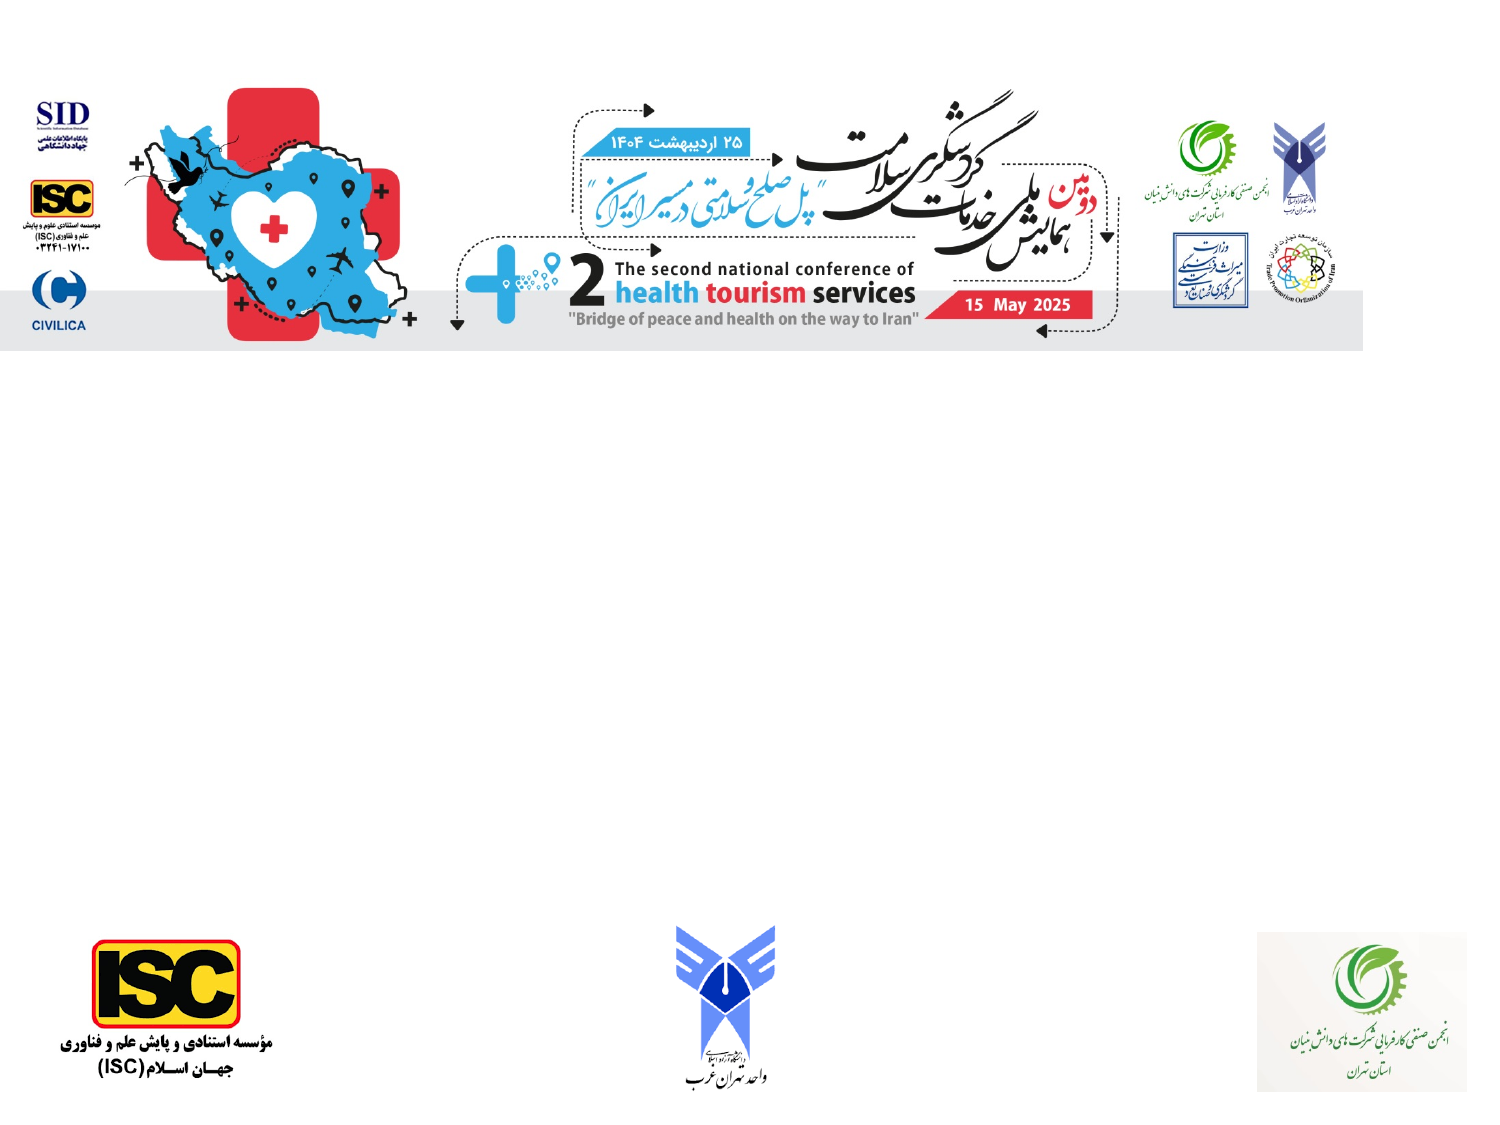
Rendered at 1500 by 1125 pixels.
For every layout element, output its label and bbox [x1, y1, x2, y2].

picture [1257, 931, 1467, 1092]
picture [0, 77, 1363, 351]
picture [40, 925, 290, 1092]
picture [643, 925, 810, 1092]
